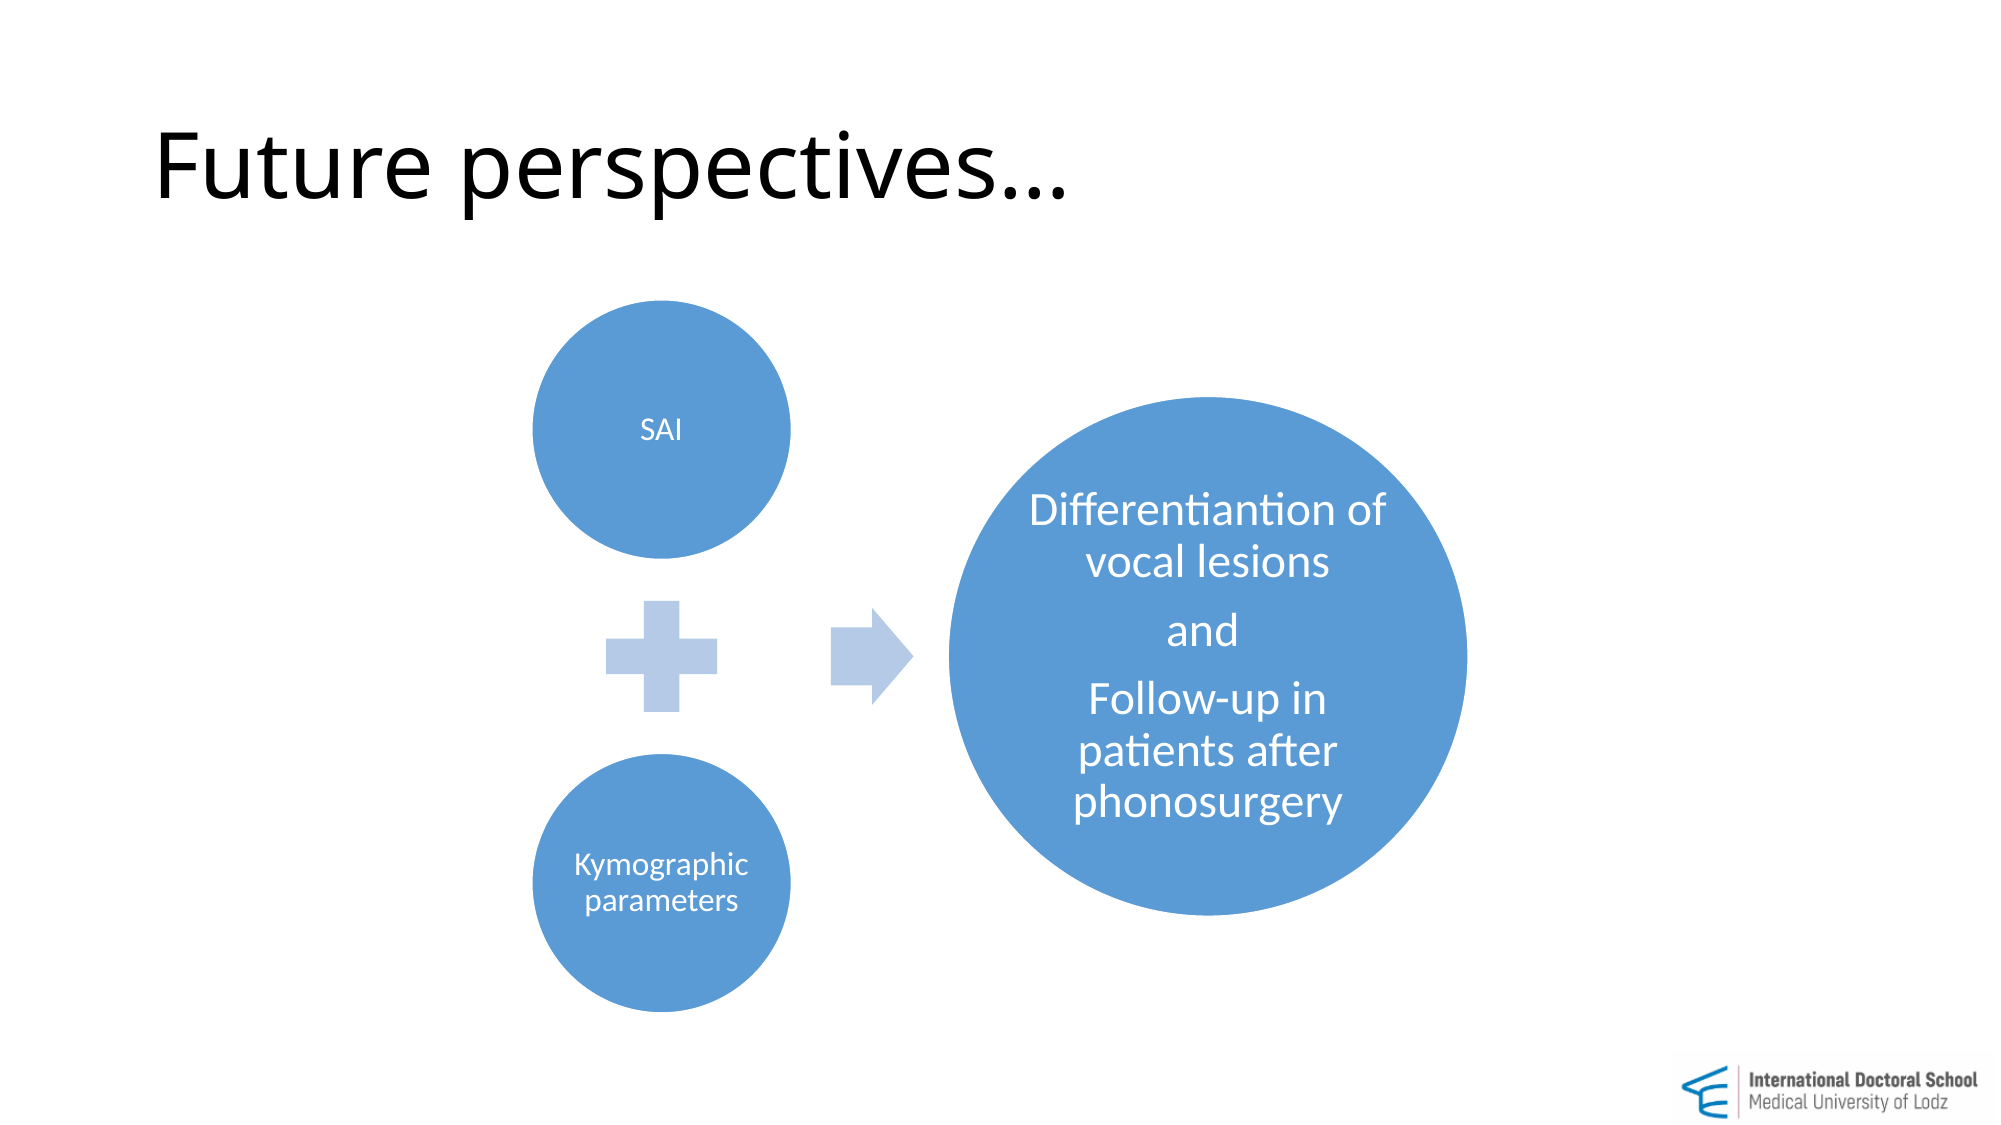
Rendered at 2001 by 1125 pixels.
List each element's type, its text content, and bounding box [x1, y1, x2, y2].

title Future perspectives… [137, 59, 1863, 278]
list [137, 299, 1863, 1014]
picture [1671, 1039, 2000, 1125]
